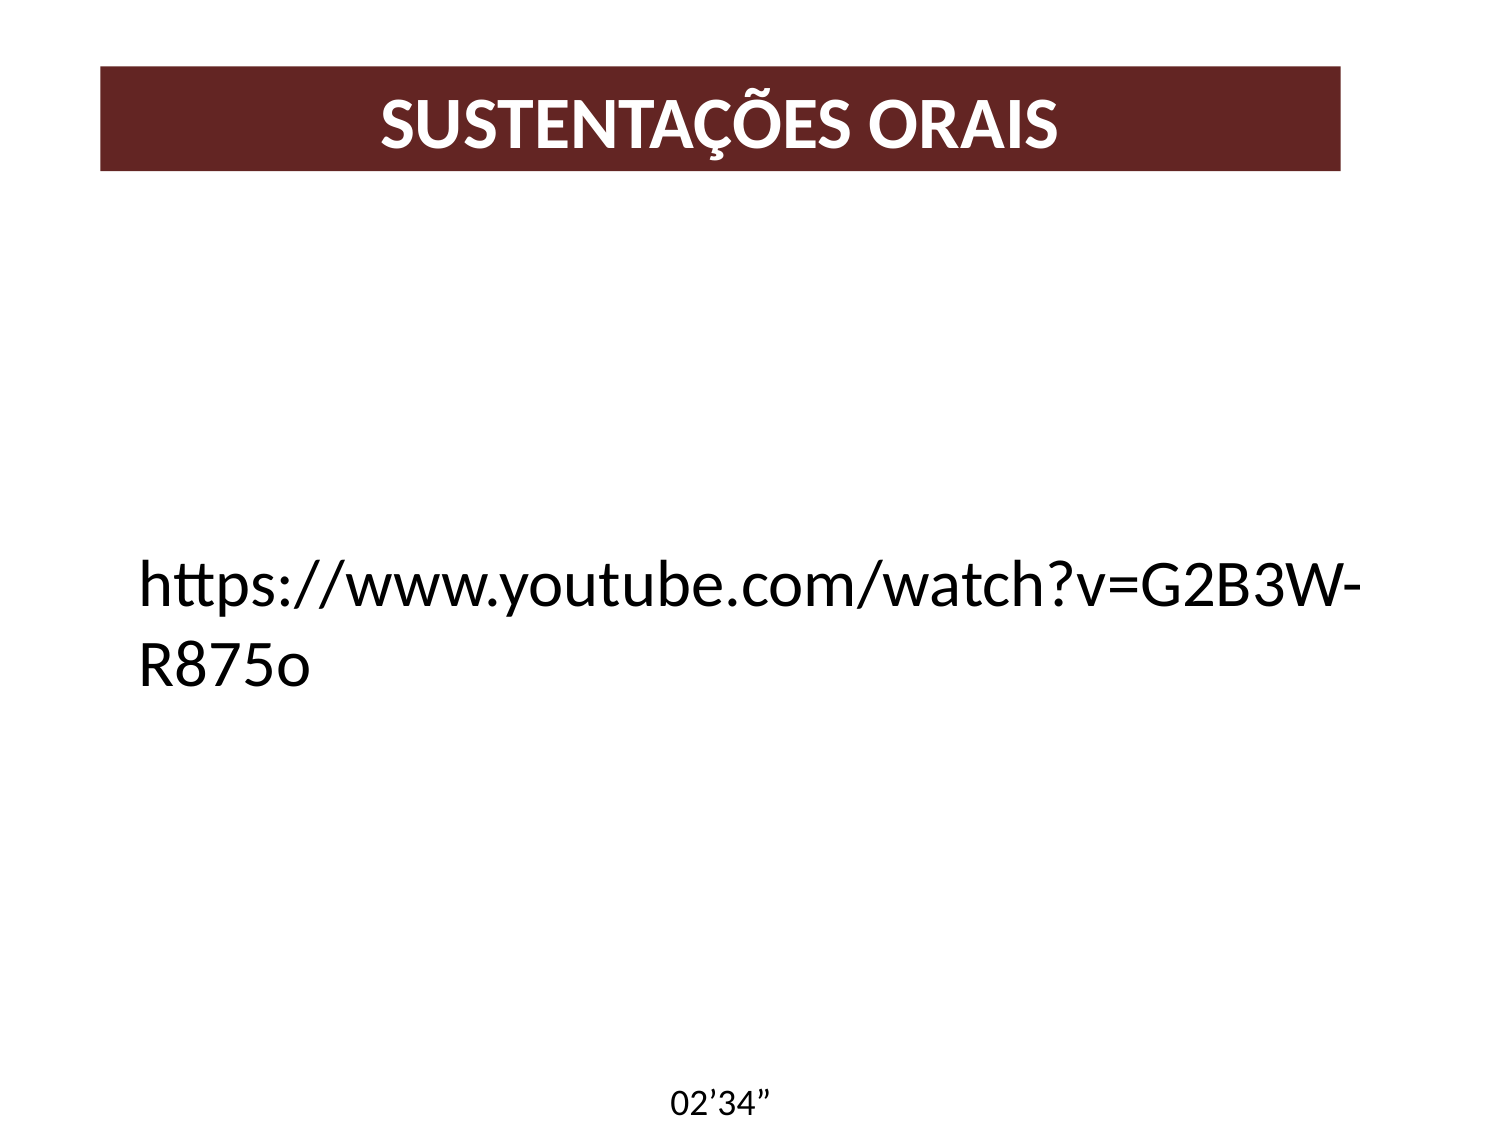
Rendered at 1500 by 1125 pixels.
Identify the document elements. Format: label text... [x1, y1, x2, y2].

text_box https://www.youtube.com/watch?v=G2B3W-R875o [123, 532, 1459, 707]
title Sustentações Orais [100, 66, 1341, 172]
text_box 02’34” [602, 1070, 840, 1125]
